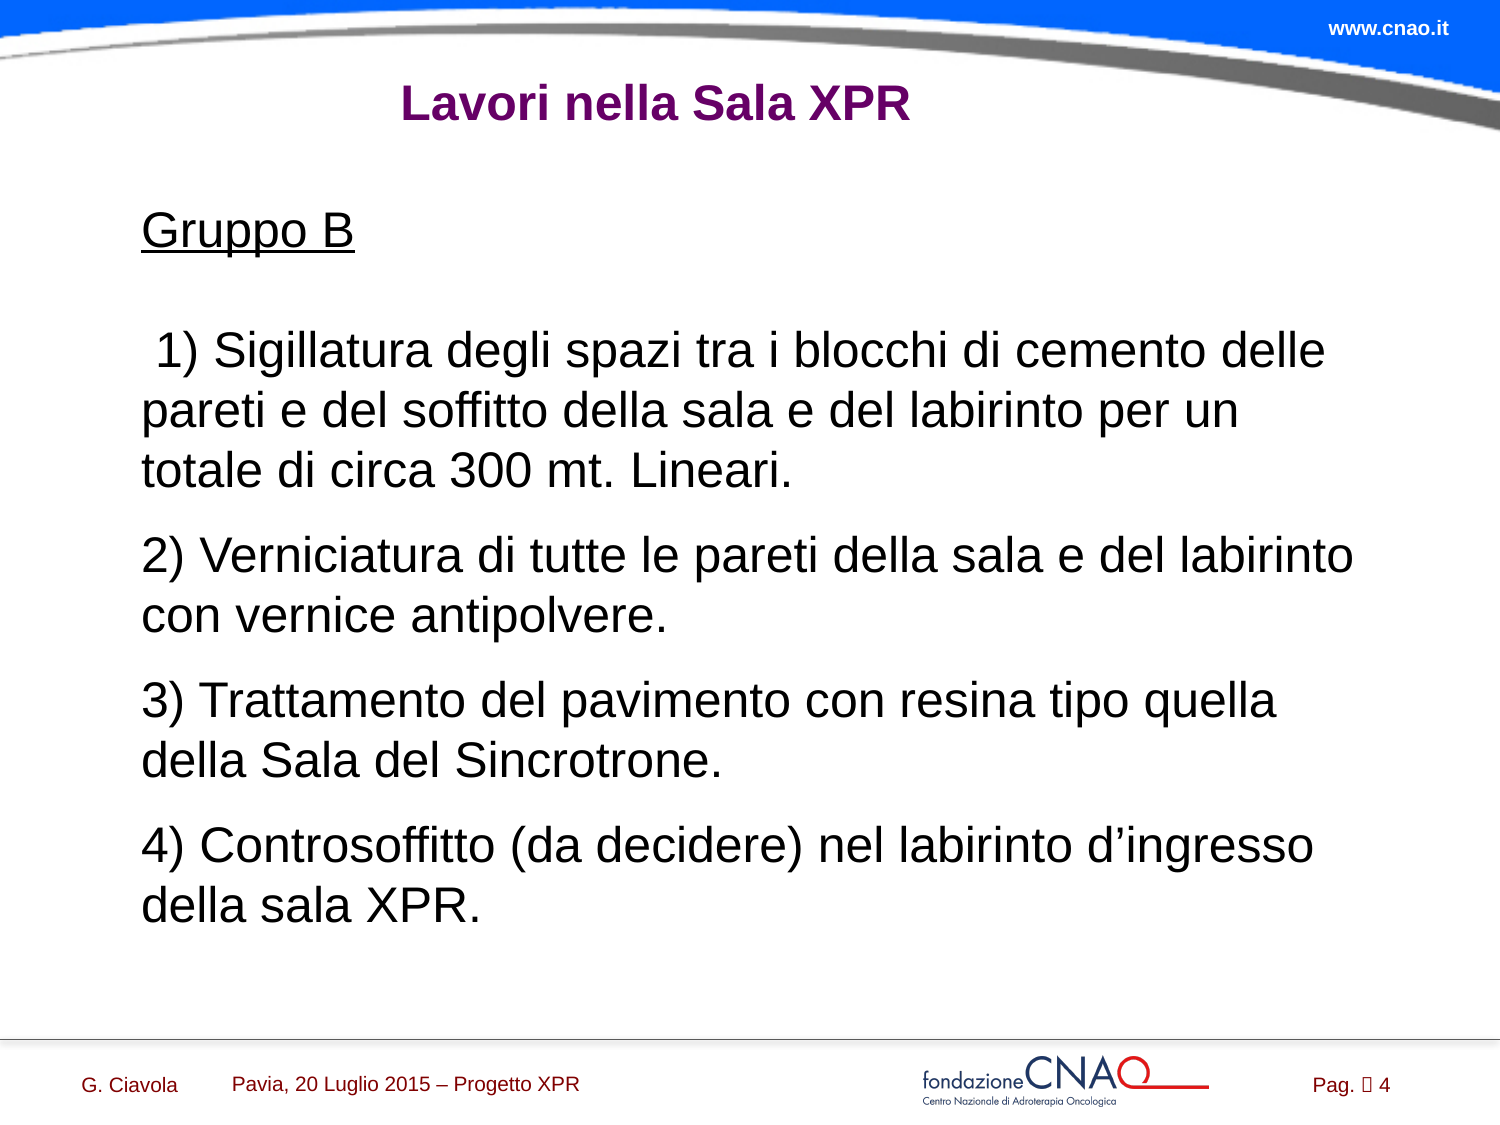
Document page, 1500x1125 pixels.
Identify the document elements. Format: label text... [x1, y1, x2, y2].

title Lavori nella Sala XPR [51, 53, 1261, 153]
picture [0, 1040, 1500, 1125]
text_box Gruppo B 1) Sigillatura degli spazi tra i blocchi di cemento delle pareti e del soffitto della sala e del labirinto per un totale di circa 300 mt. Lineari. 2) Verniciatura di tutte le pareti della sala e del labirinto con vernice antipolvere. 3) Trattamento del pavimento con resina tipo quella della Sala del Sincrotrone. 4) Controsoffitto (da decidere) nel labirinto d’ingresso della sala XPR. [126, 189, 1387, 940]
picture [0, 0, 1500, 1039]
